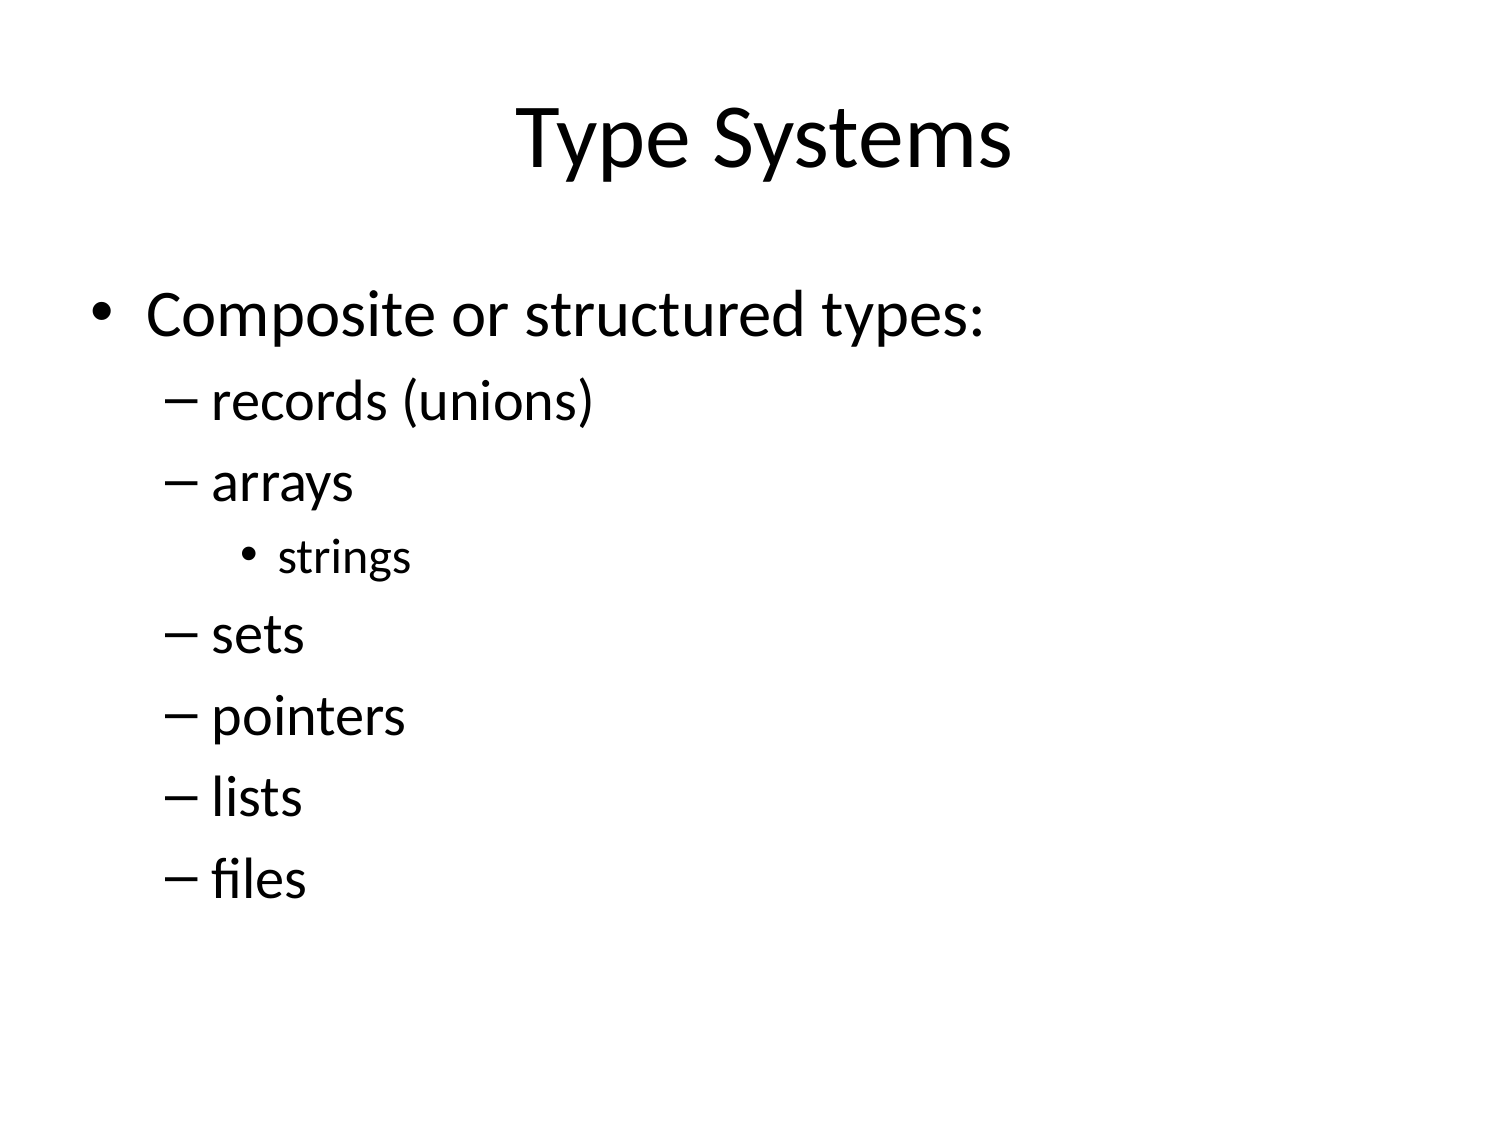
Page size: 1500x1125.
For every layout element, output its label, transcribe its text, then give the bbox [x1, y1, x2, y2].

list Composite or structured types: records (unions) arrays strings sets pointers lists files [75, 262, 1425, 1005]
title Type Systems [66, 37, 1463, 225]
